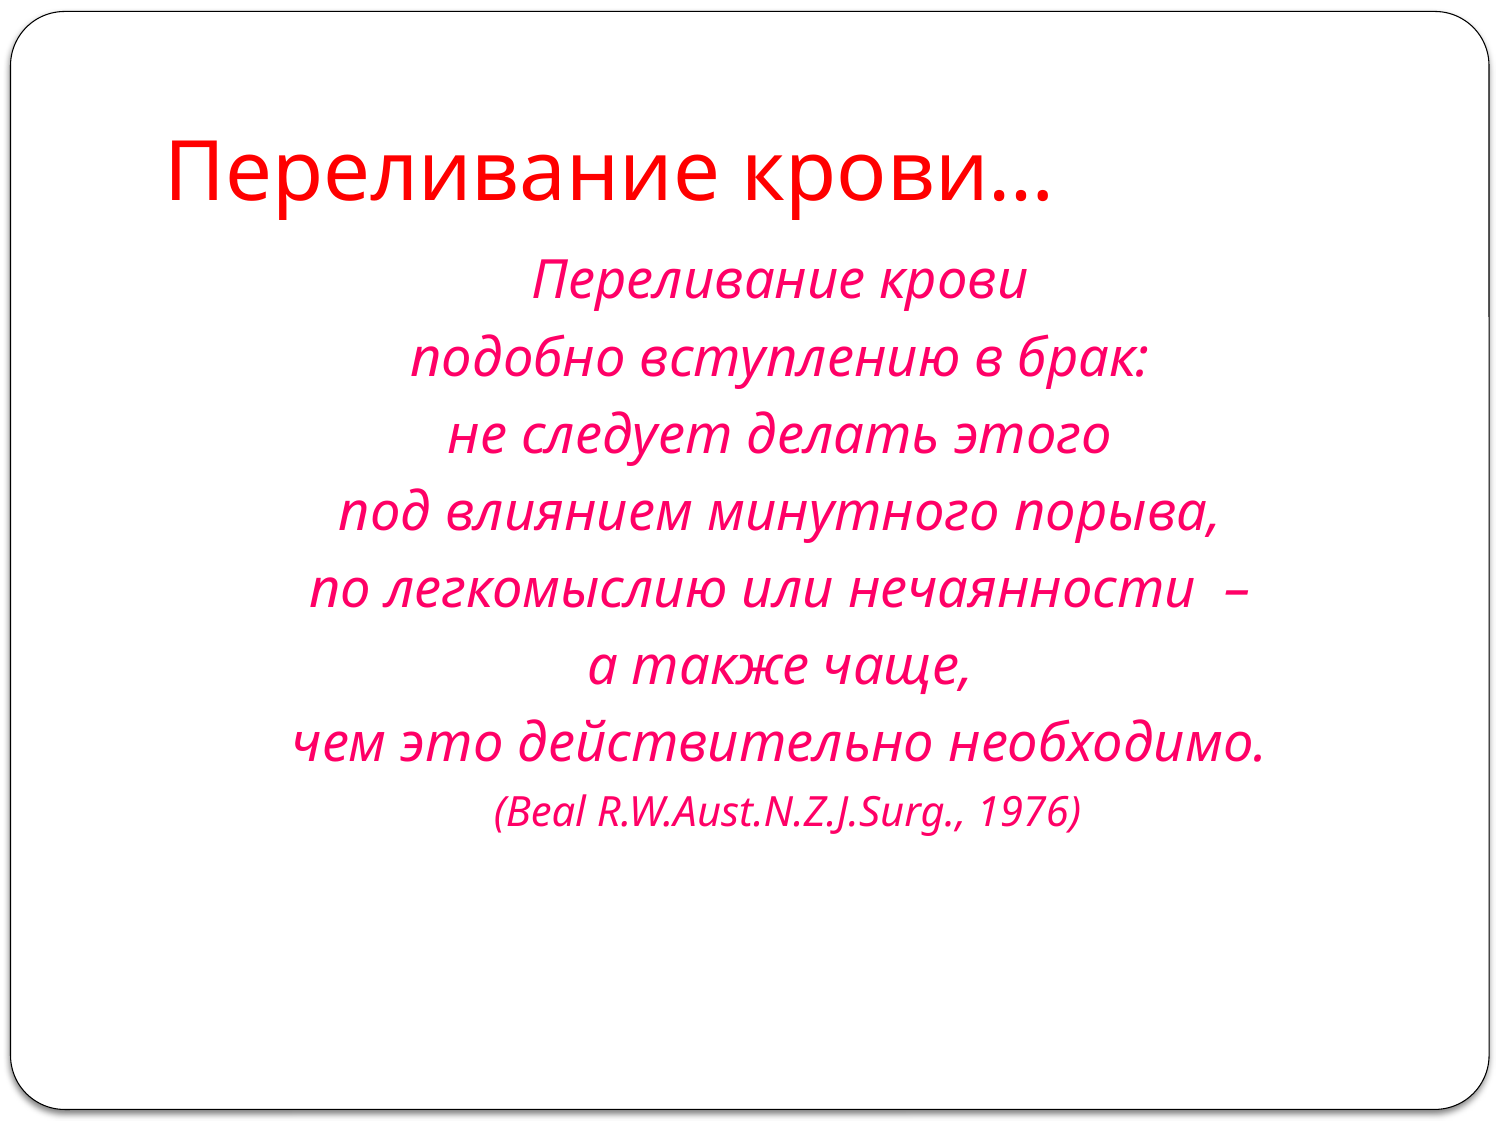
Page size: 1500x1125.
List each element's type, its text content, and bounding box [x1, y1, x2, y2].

title Переливание крови… [150, 45, 1425, 233]
list Переливание крови подобно вступлению в брак: не следует делать этого под влиянием минутного порыва, по легкомыслию или нечаянности – а также чаще, чем это действительно необходимо. (Beal R.W.Aust.N.Z.J.Surg., 1976) [150, 237, 1425, 988]
